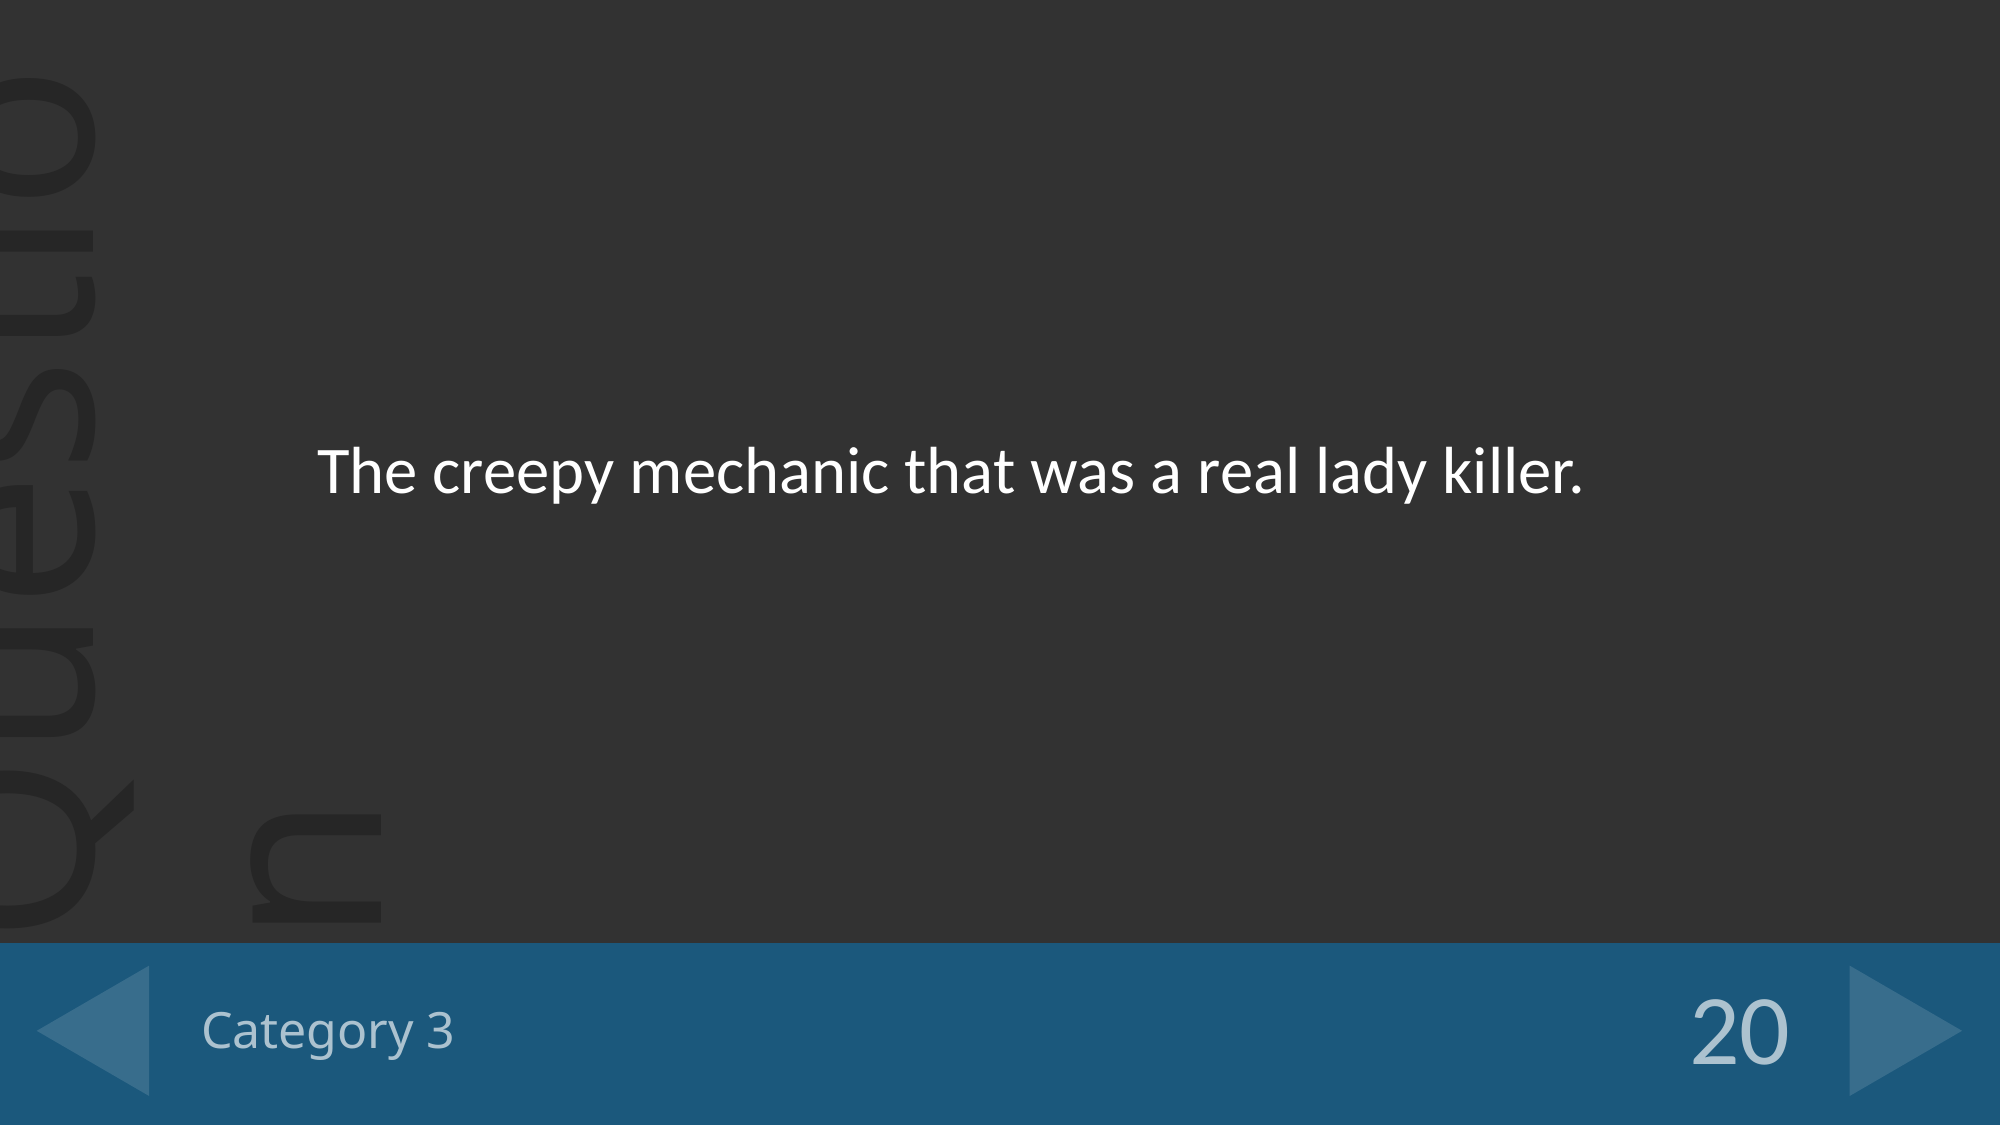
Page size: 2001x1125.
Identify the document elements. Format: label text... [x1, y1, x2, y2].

list 20 [1494, 967, 1806, 1097]
list The creepy mechanic that was a real lady killer. [302, 307, 1760, 636]
title Category 3 [185, 967, 1494, 1097]
